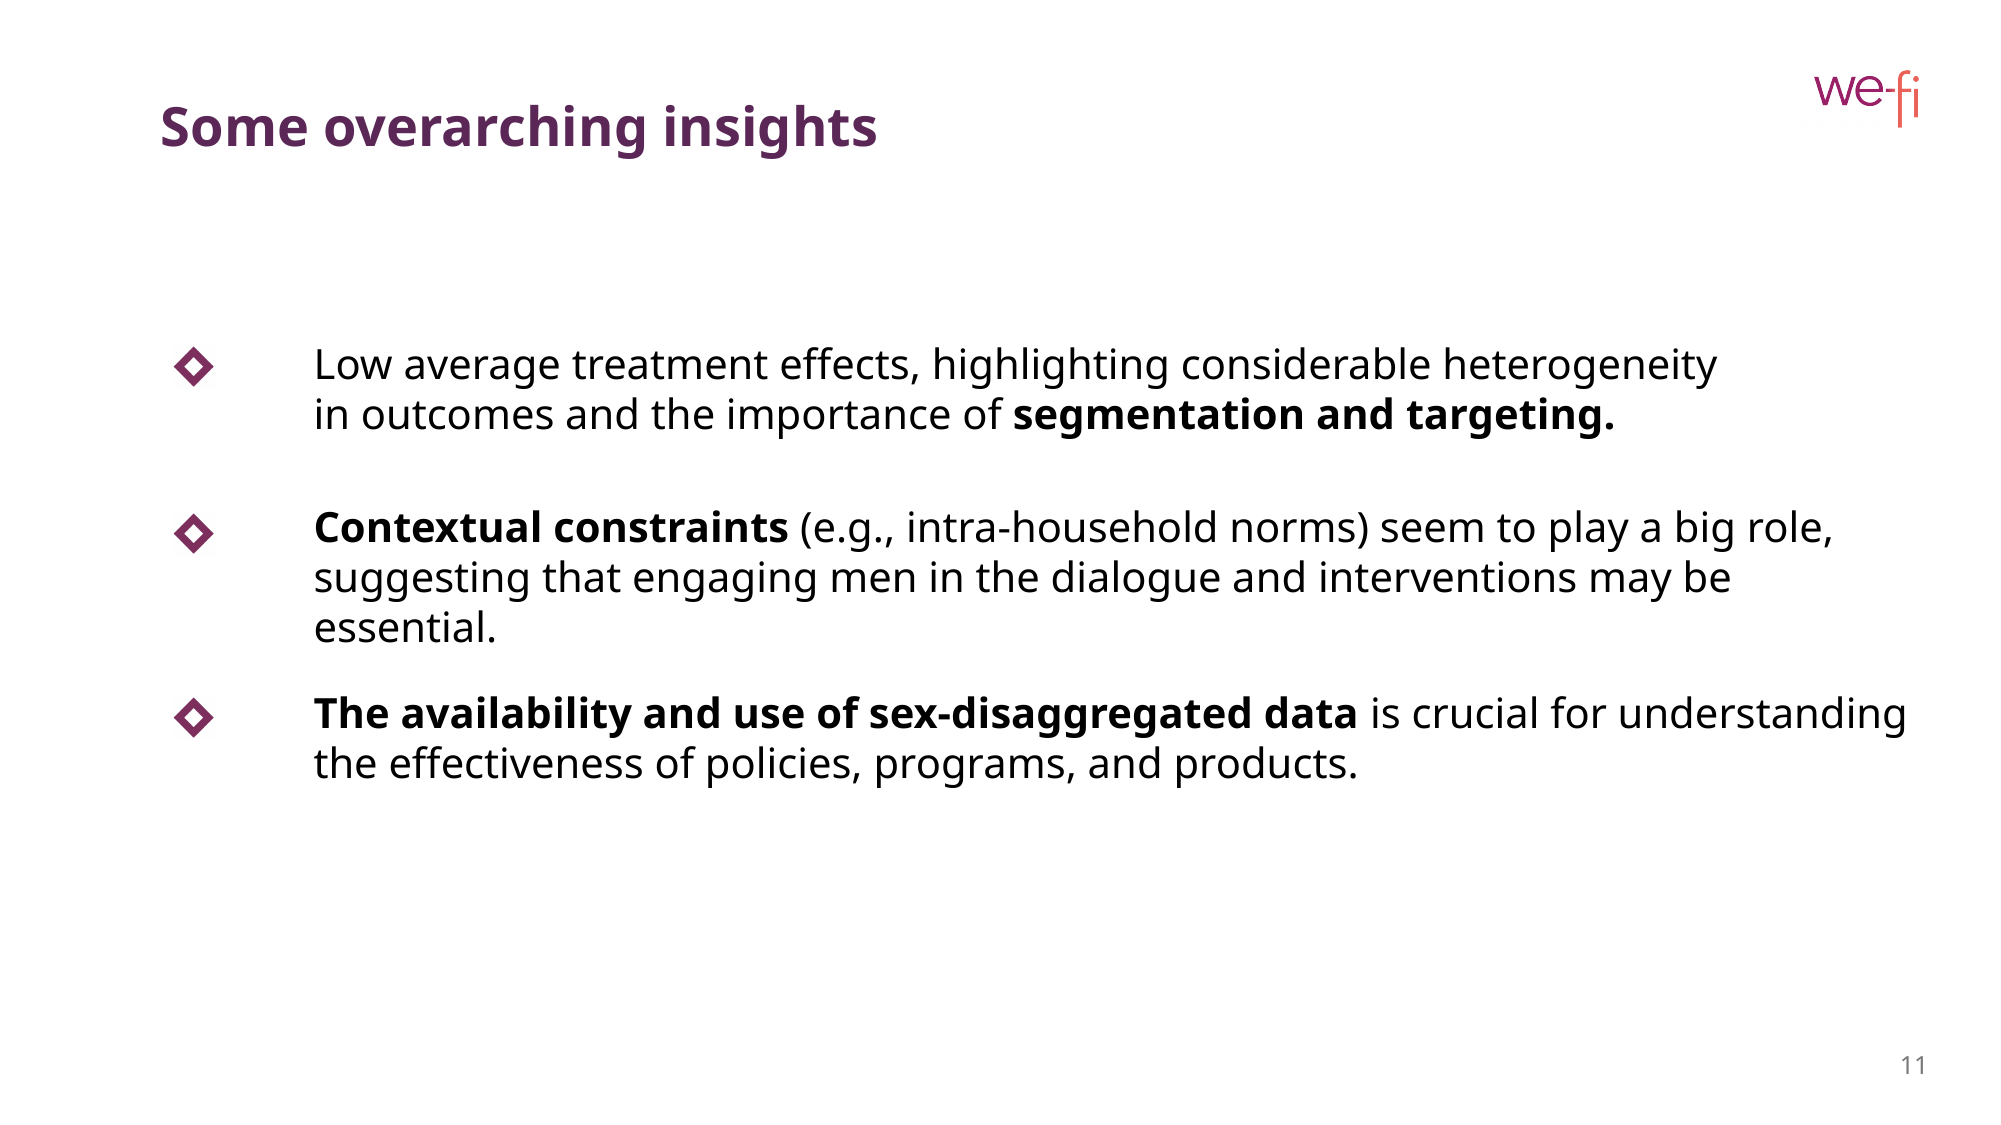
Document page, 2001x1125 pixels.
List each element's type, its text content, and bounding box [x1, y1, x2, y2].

picture [172, 696, 217, 740]
picture [1764, 69, 1920, 128]
slide_number 10 [1493, 1037, 1944, 1097]
picture [172, 512, 217, 557]
text_box Some overarching insights [145, 84, 1854, 165]
picture [172, 345, 217, 390]
text_box Low average treatment effects, highlighting considerable heterogeneity in outcomes and the importance of segmentation and targeting. [298, 330, 1766, 446]
text_box The availability and use of sex-disaggregated data is crucial for understanding the effectiveness of policies, programs, and products. [298, 679, 1973, 794]
text_box Contextual constraints (e.g., intra-household norms) seem to play a big role, suggesting that engaging men in the dialogue and interventions may be essential. [298, 493, 1855, 659]
